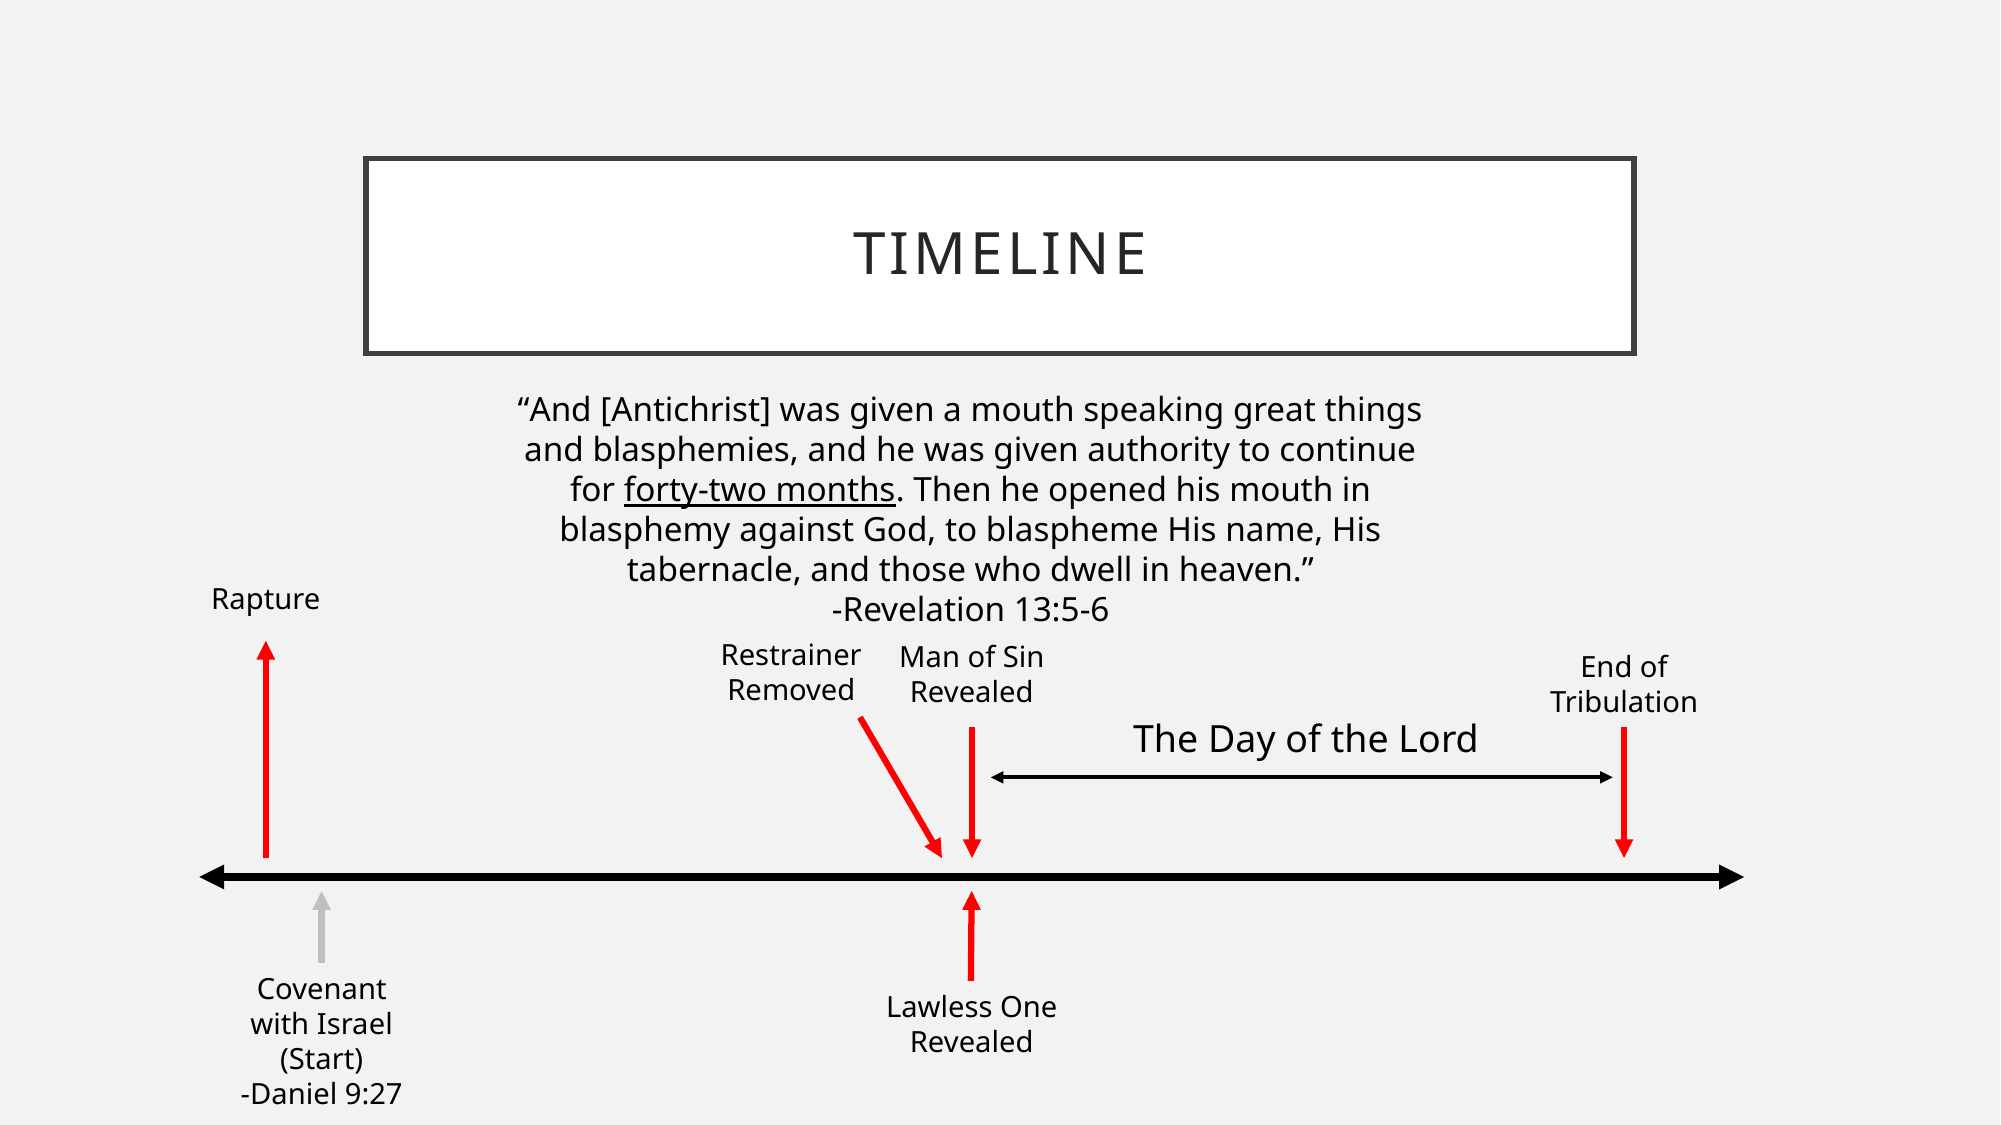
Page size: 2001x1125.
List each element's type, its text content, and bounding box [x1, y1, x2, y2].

text_box End of Tribulation [1512, 640, 1736, 726]
text_box Restrainer Removed [679, 629, 903, 714]
text_box Man of Sin Revealed [860, 631, 1084, 716]
text_box Lawless One Revealed [860, 980, 1084, 1066]
text_box The Day of the Lord [1118, 707, 1494, 768]
text_box “And [Antichrist] was given a mouth speaking great things and blasphemies, and he was given authority to continue for forty-two months. Then he opened his mouth in blasphemy against God, to blaspheme His name, His tabernacle, and those who dwell in heaven.” -Revelation 13:5-6 [485, 381, 1456, 636]
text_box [859, 717, 942, 859]
text_box Rapture [154, 573, 378, 623]
text_box Covenant with Israel (Start) -Daniel 9:27 [209, 963, 434, 1118]
title Timeline [363, 156, 1637, 356]
